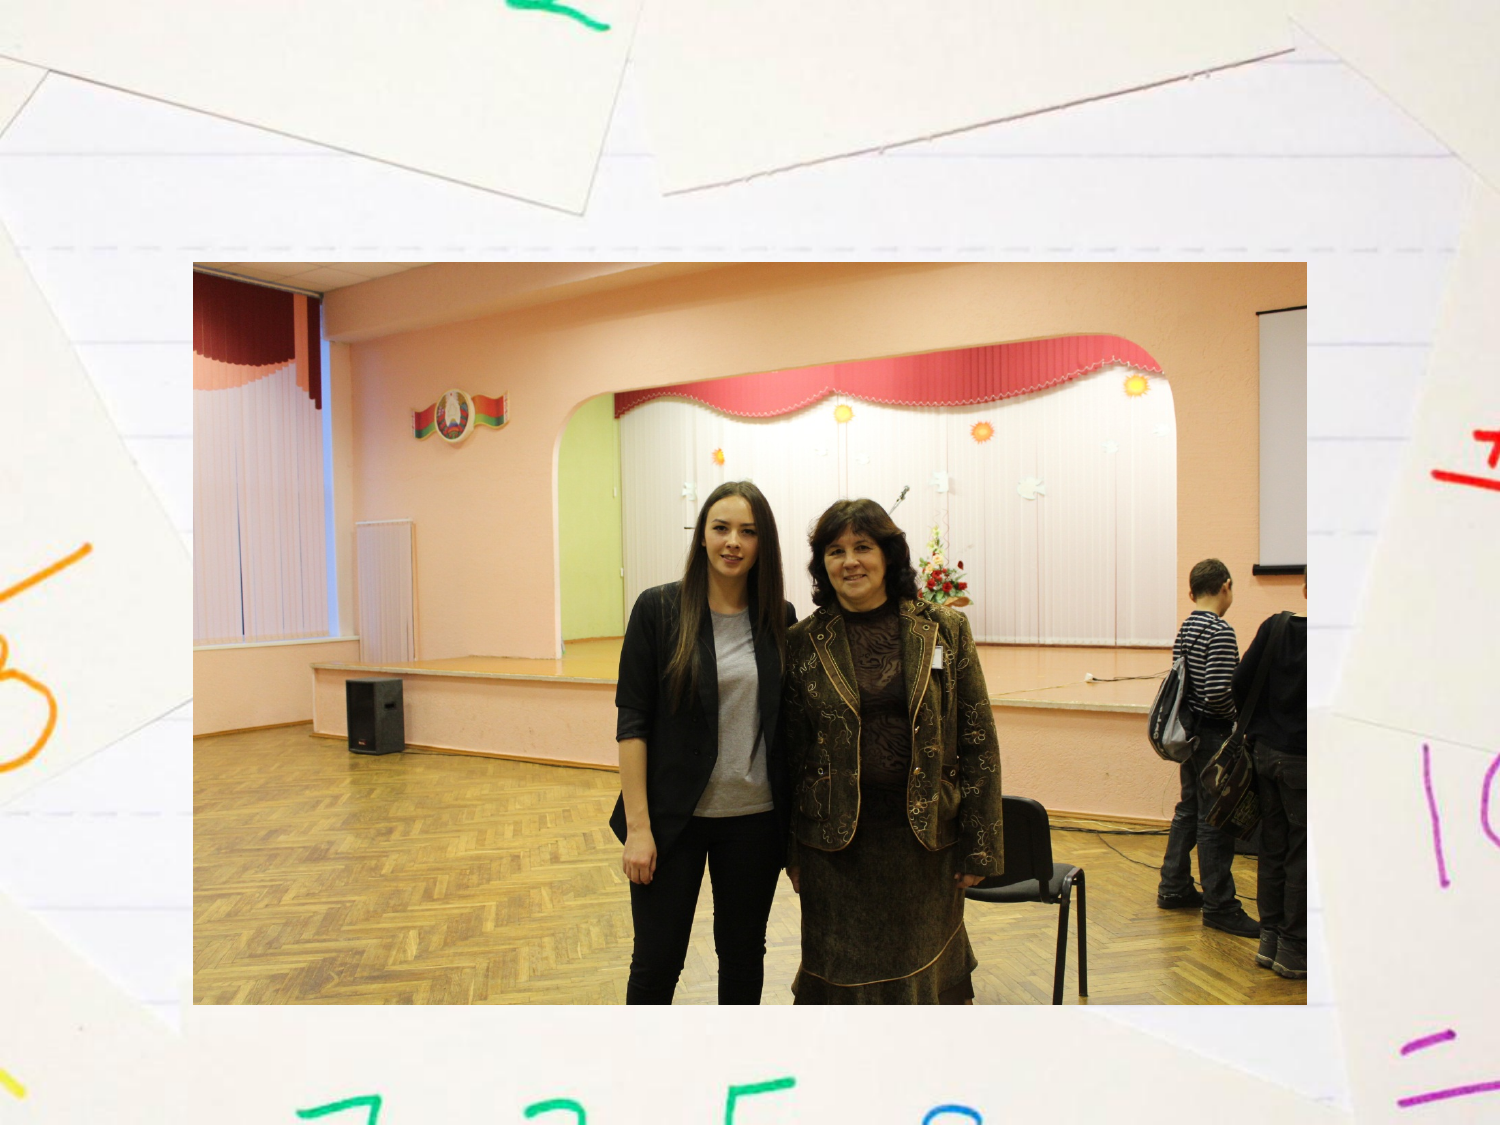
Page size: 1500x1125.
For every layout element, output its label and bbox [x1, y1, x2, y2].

list [192, 262, 1307, 1006]
picture [0, 0, 1500, 1125]
